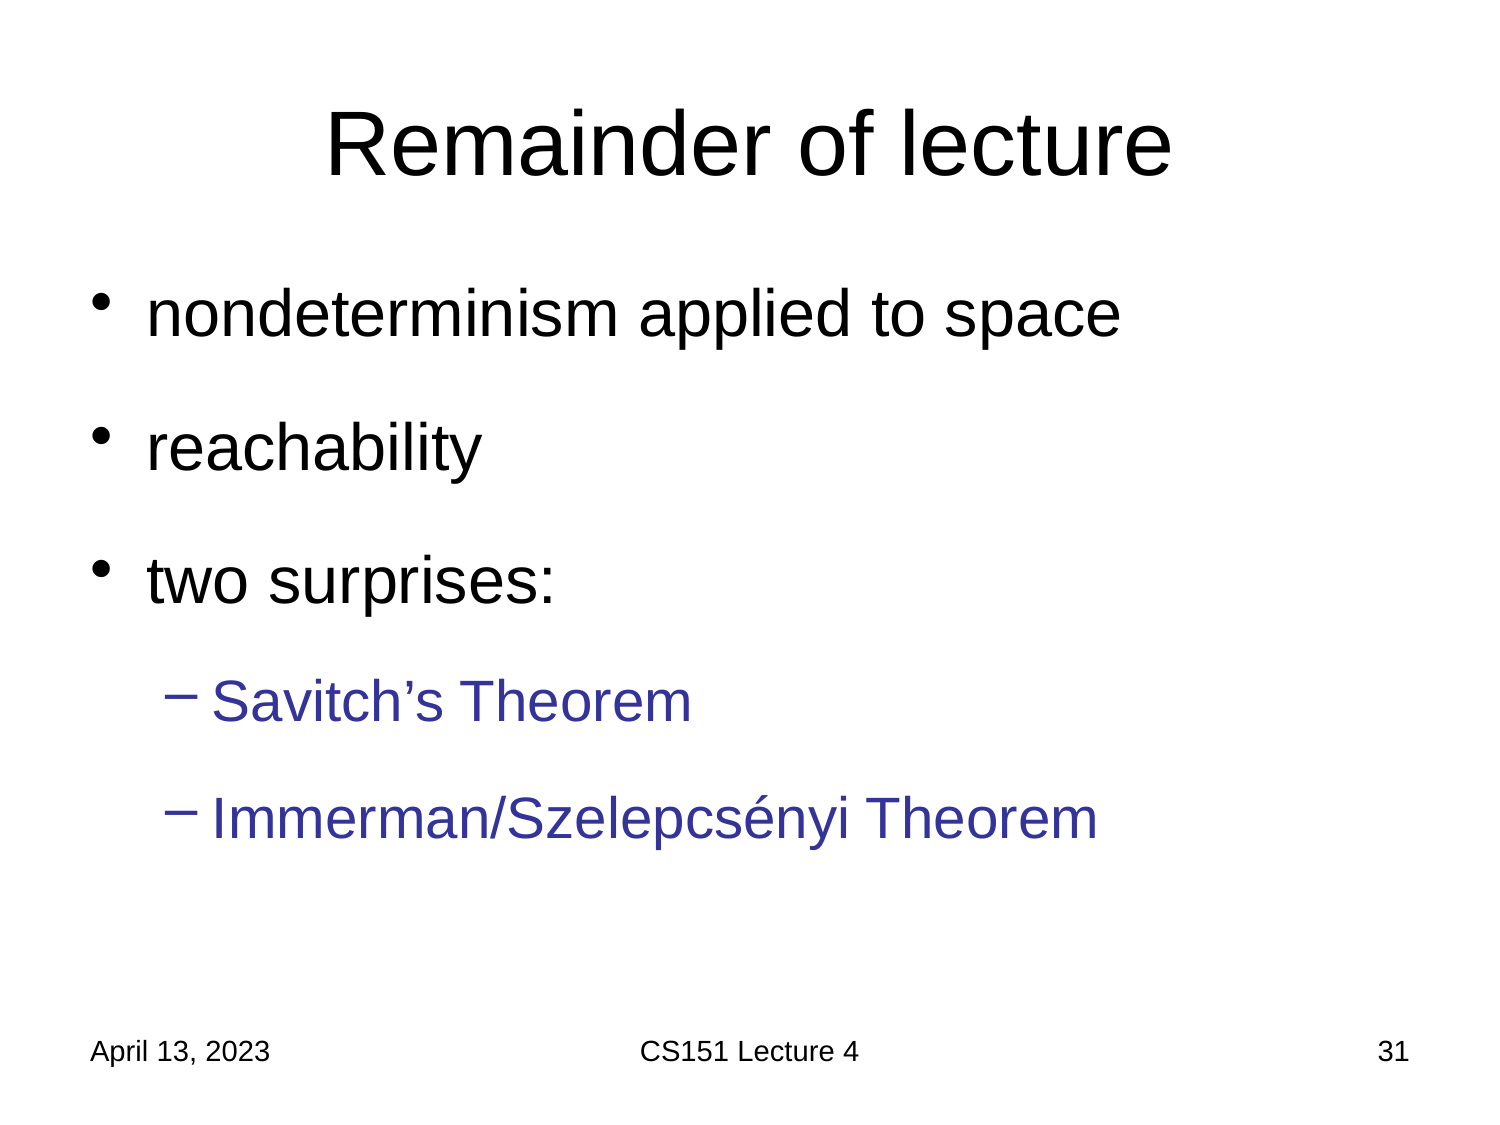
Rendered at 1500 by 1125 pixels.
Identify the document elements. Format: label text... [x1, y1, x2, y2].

title Remainder of lecture [75, 45, 1425, 233]
slide_number 31 [1074, 1024, 1426, 1103]
list nondeterminism applied to space reachability two surprises: Savitch’s Theorem Immerman/Szelepcsényi Theorem [75, 262, 1425, 1005]
footer CS151 Lecture 4 [512, 1024, 988, 1103]
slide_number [74, 1024, 426, 1103]
